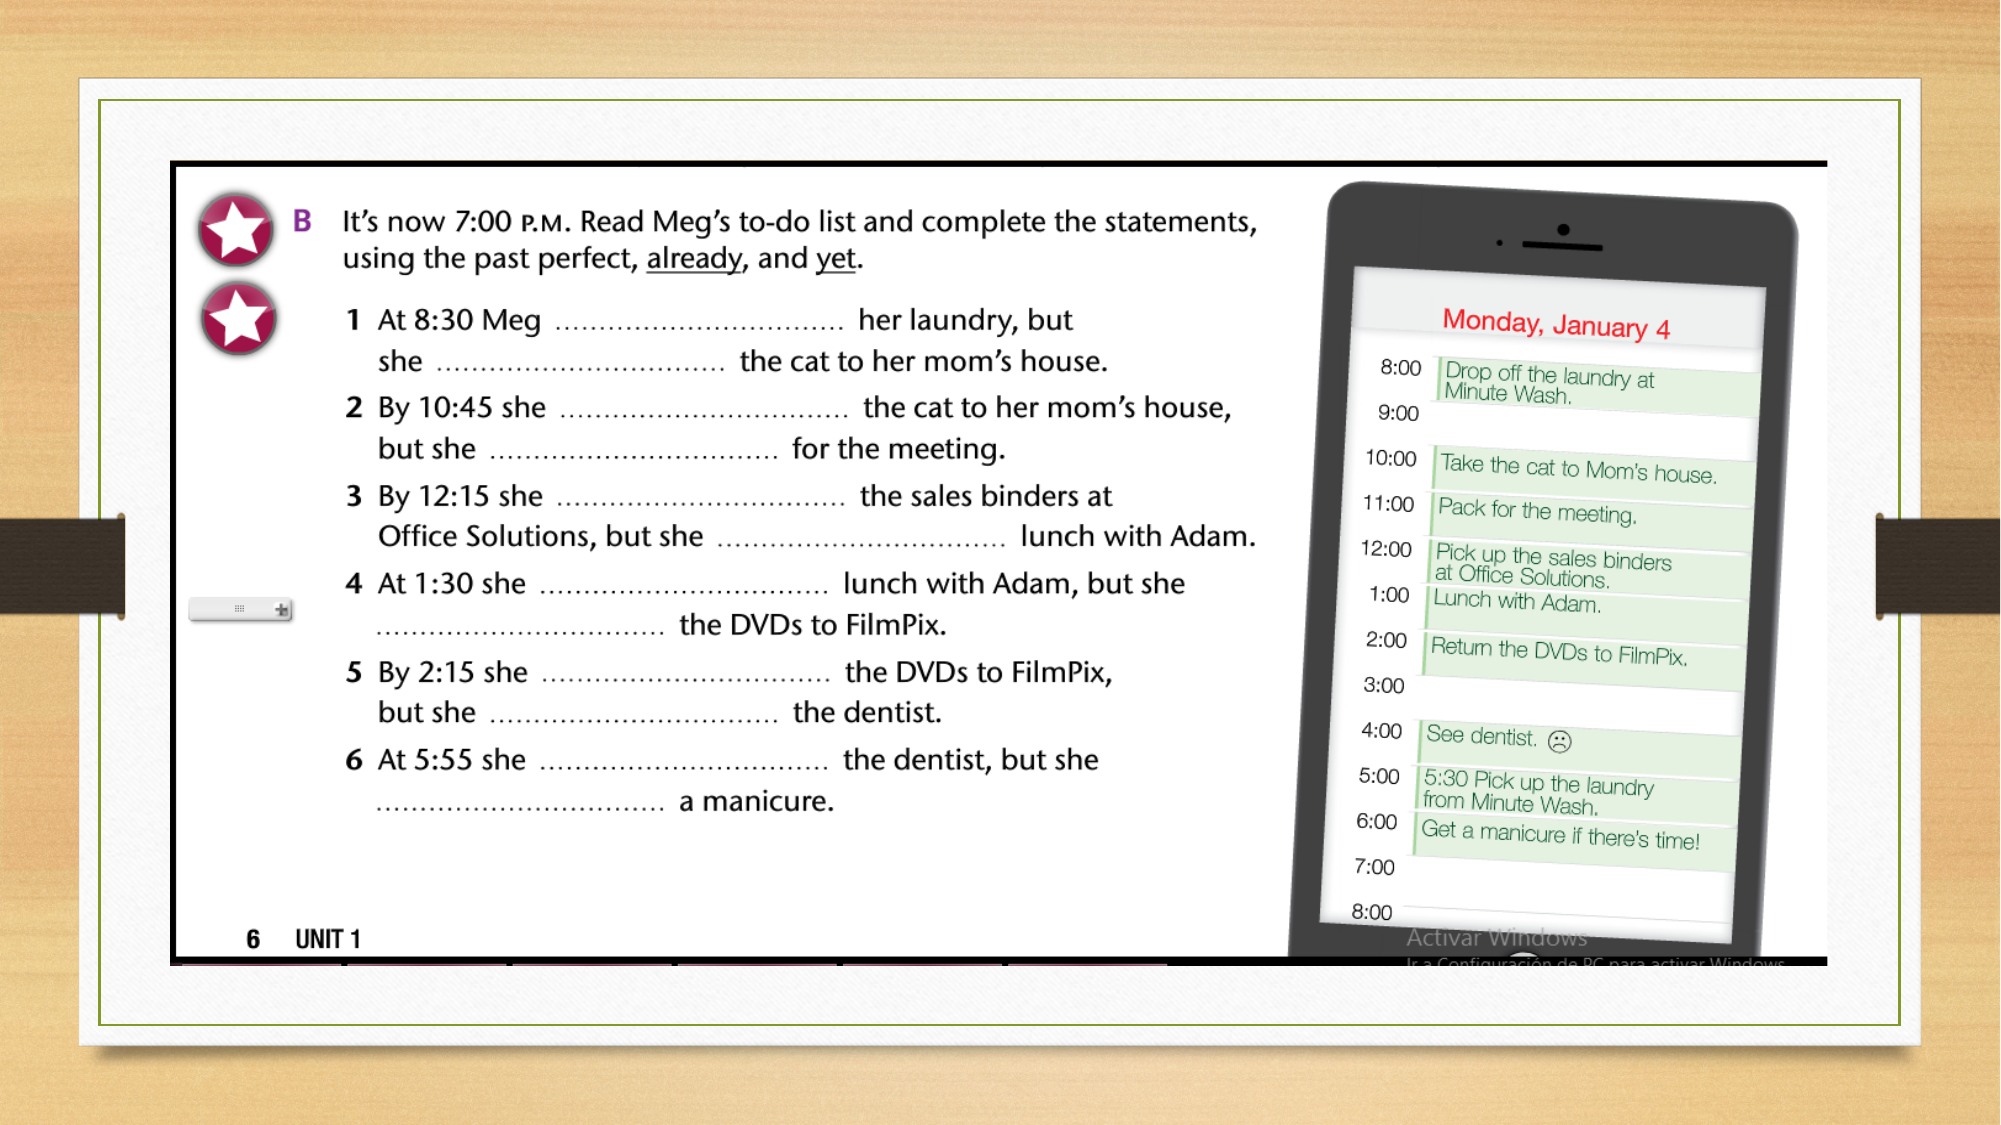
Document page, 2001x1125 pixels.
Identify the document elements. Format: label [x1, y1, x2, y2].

picture [0, 0, 2001, 1125]
list [169, 160, 1828, 966]
